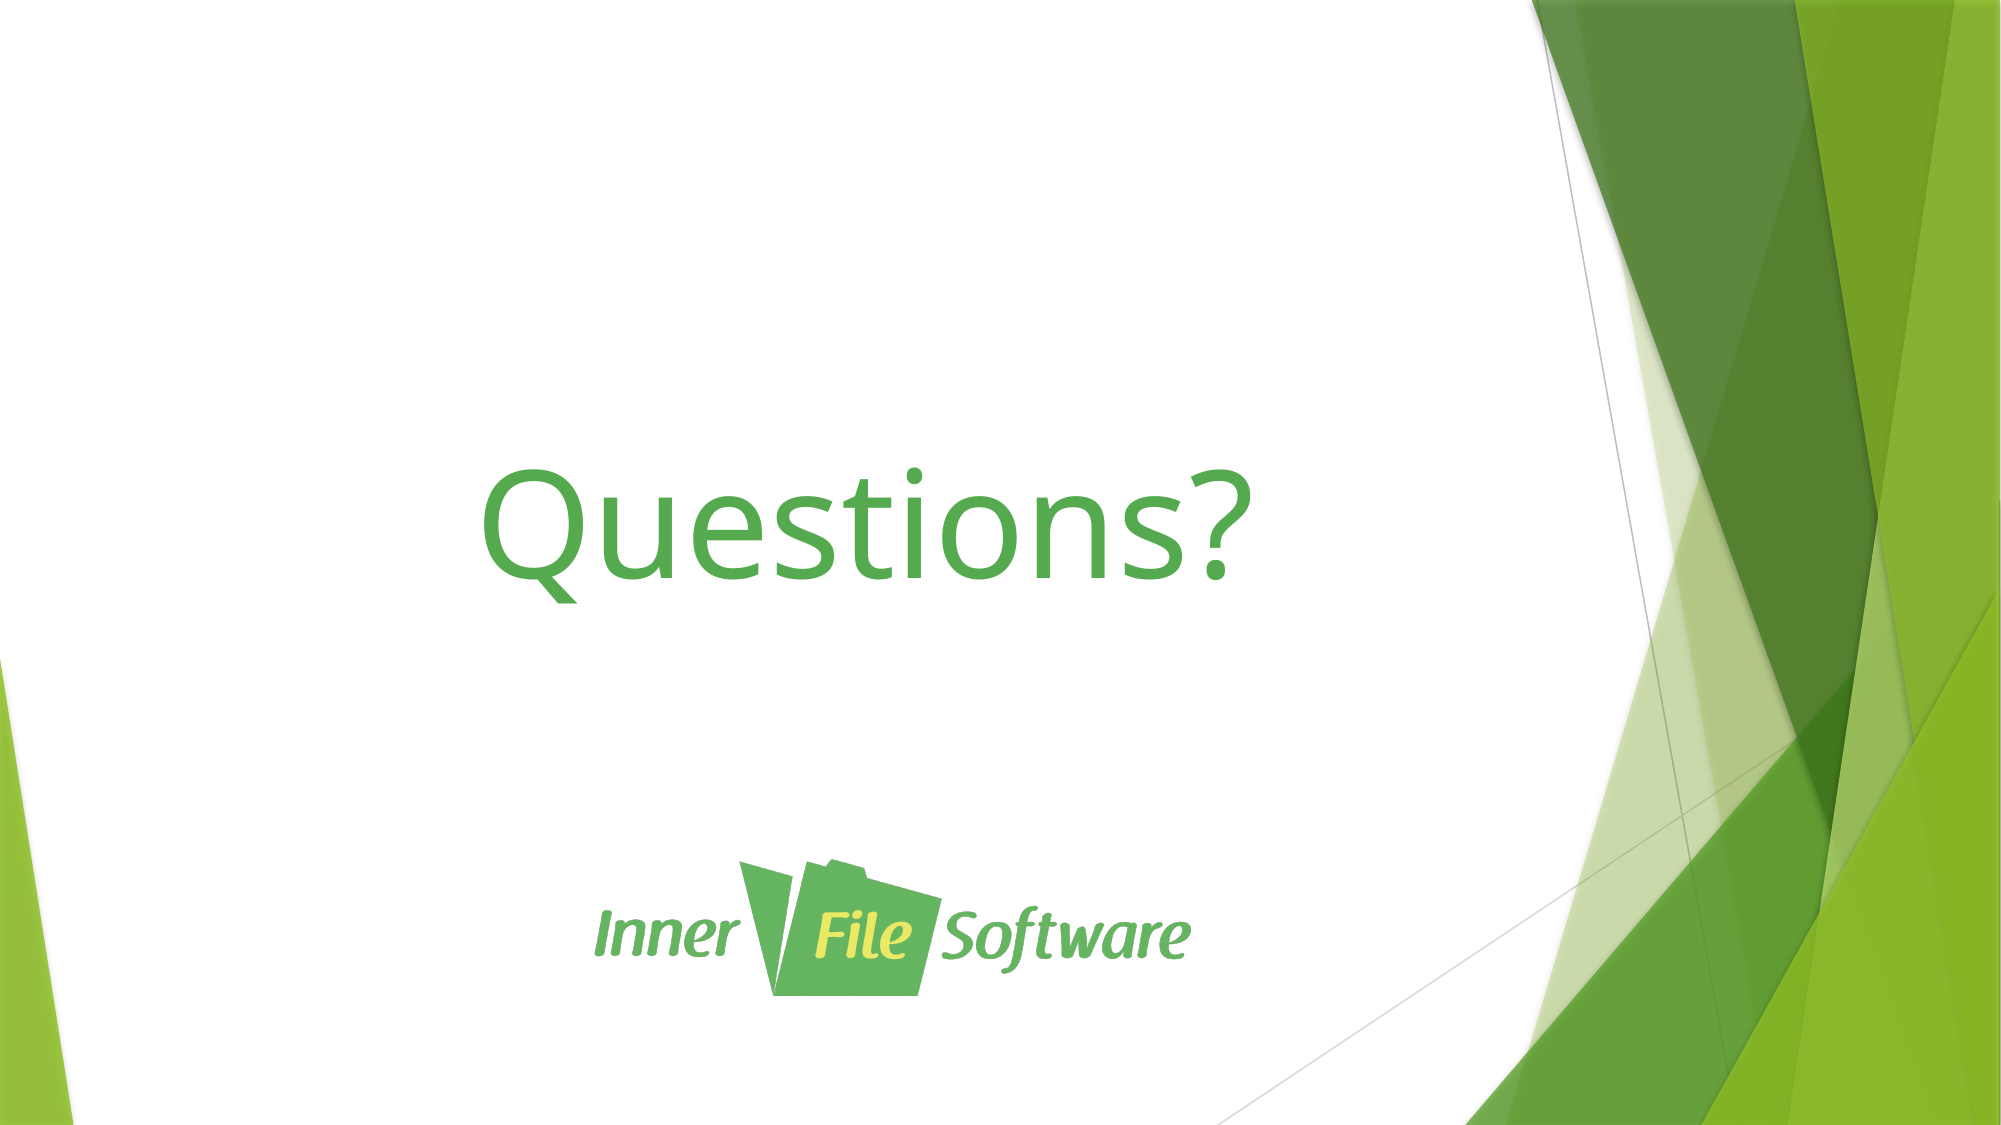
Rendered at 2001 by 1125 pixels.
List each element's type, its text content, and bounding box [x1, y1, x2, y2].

title Questions? [159, 420, 1571, 638]
picture [593, 858, 1191, 997]
